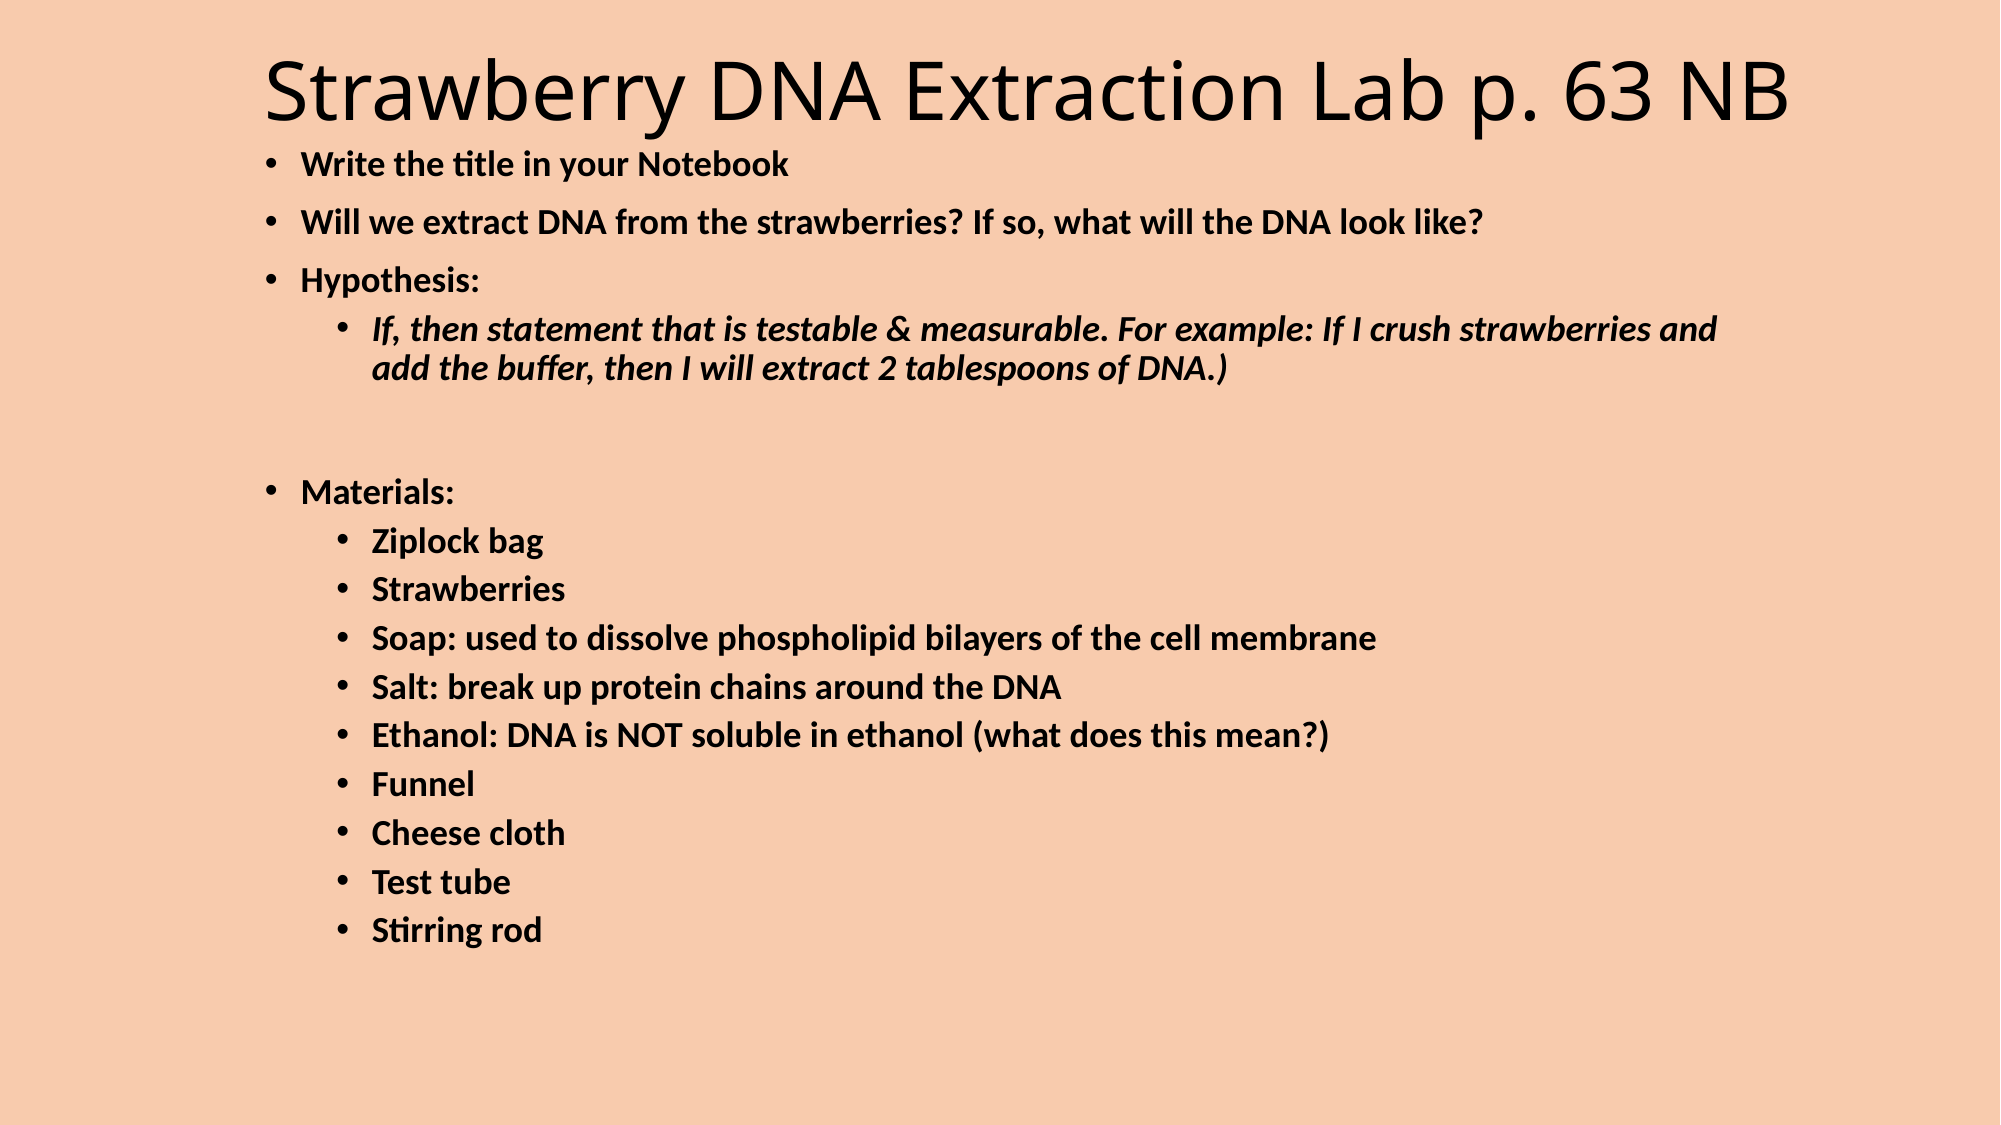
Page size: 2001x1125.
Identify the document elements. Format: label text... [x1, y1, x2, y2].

list Write the title in your Notebook Will we extract DNA from the strawberries? If so, what will the DNA look like? Hypothesis: If, then statement that is testable & measurable. For example: If I crush strawberries and add the buffer, then I will extract 2 tablespoons of DNA.) Materials: Ziplock bag Strawberries Soap: used to dissolve phospholipid bilayers of the cell membrane Salt: break up protein chains around the DNA Ethanol: DNA is NOT soluble in ethanol (what does this mean?) Funnel Cheese cloth Test tube Stirring rod [249, 137, 1750, 961]
title Strawberry DNA Extraction Lab p. 63 NB [249, 0, 1868, 188]
